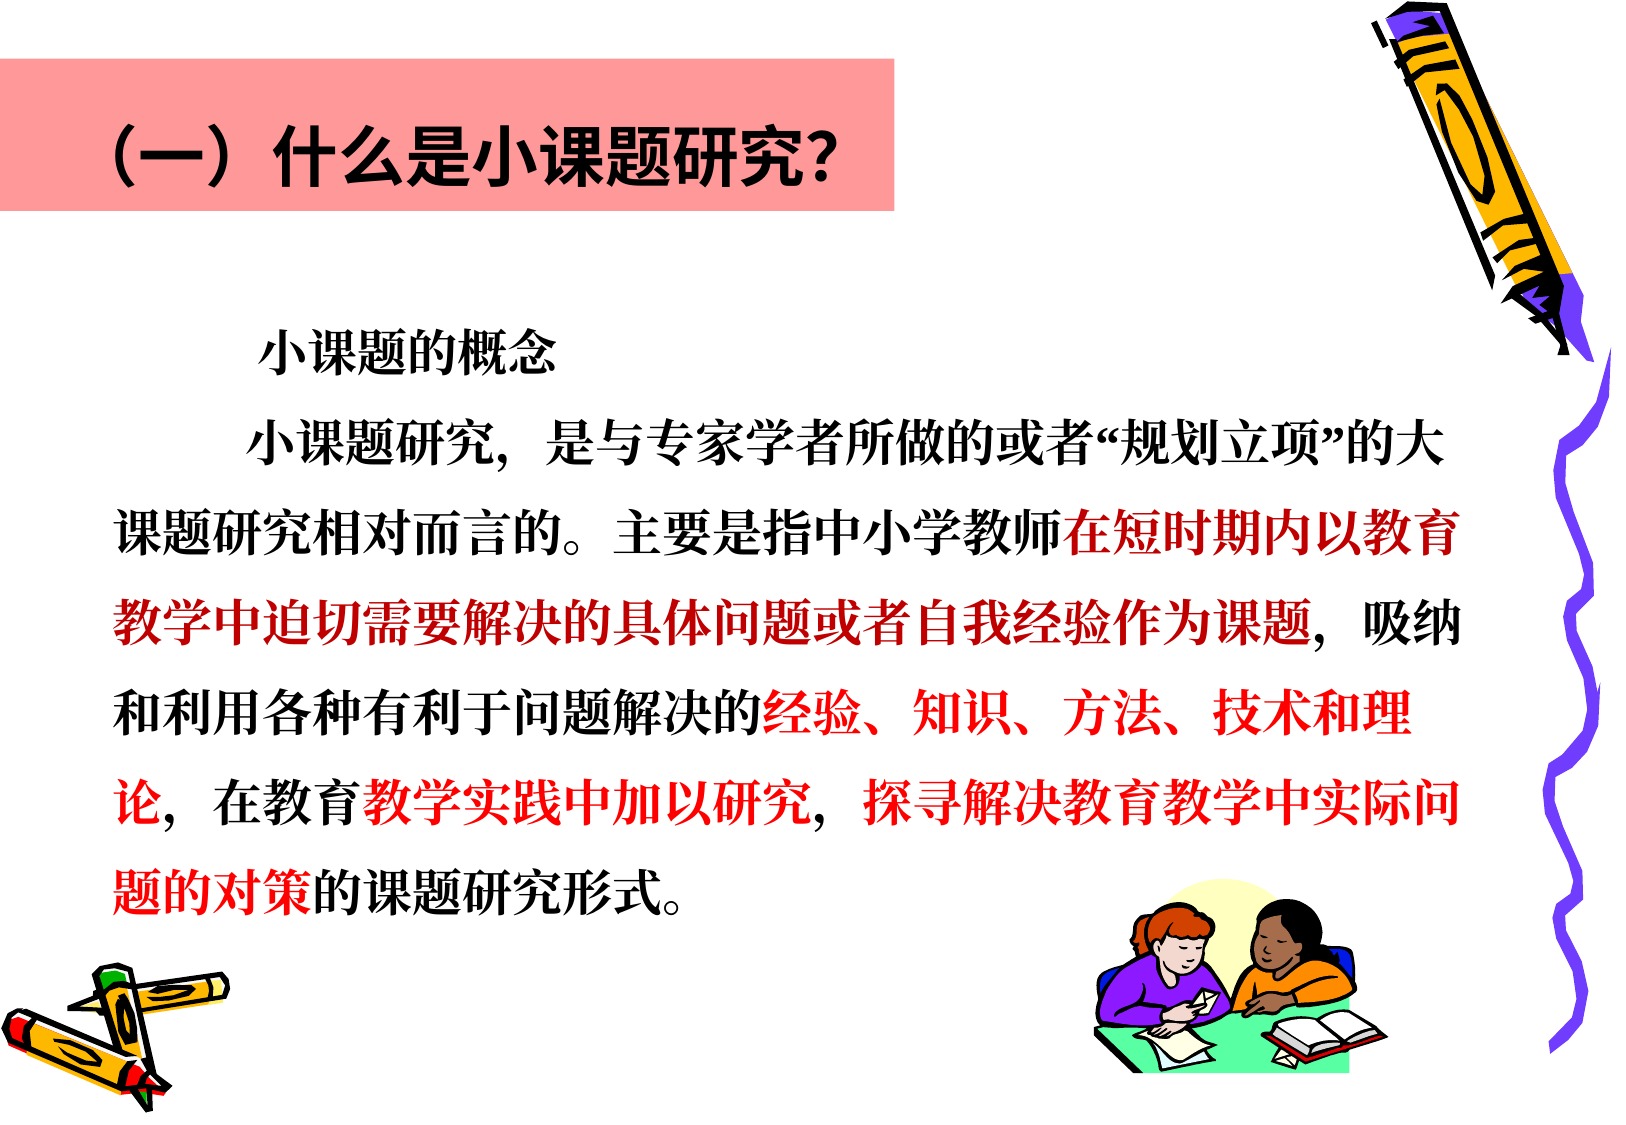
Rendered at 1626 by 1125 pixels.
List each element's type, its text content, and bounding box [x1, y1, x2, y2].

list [1093, 878, 1389, 1074]
title （一）什么是小课题研究？ [0, 58, 895, 212]
text_box 小课题的概念 小课题研究，是与专家学者所做的或者“规划立项”的大课题研究相对而言的。主要是指中小学教师在短时期内以教育教学中迫切需要解决的具体问题或者自我经验作为课题，吸纳和利用各种有利于问题解决的经验、知识、方法、技术和理论，在教育教学实践中加以研究，探寻解决教育教学中实际问题的对策的课题研究形式。 [97, 284, 1508, 930]
